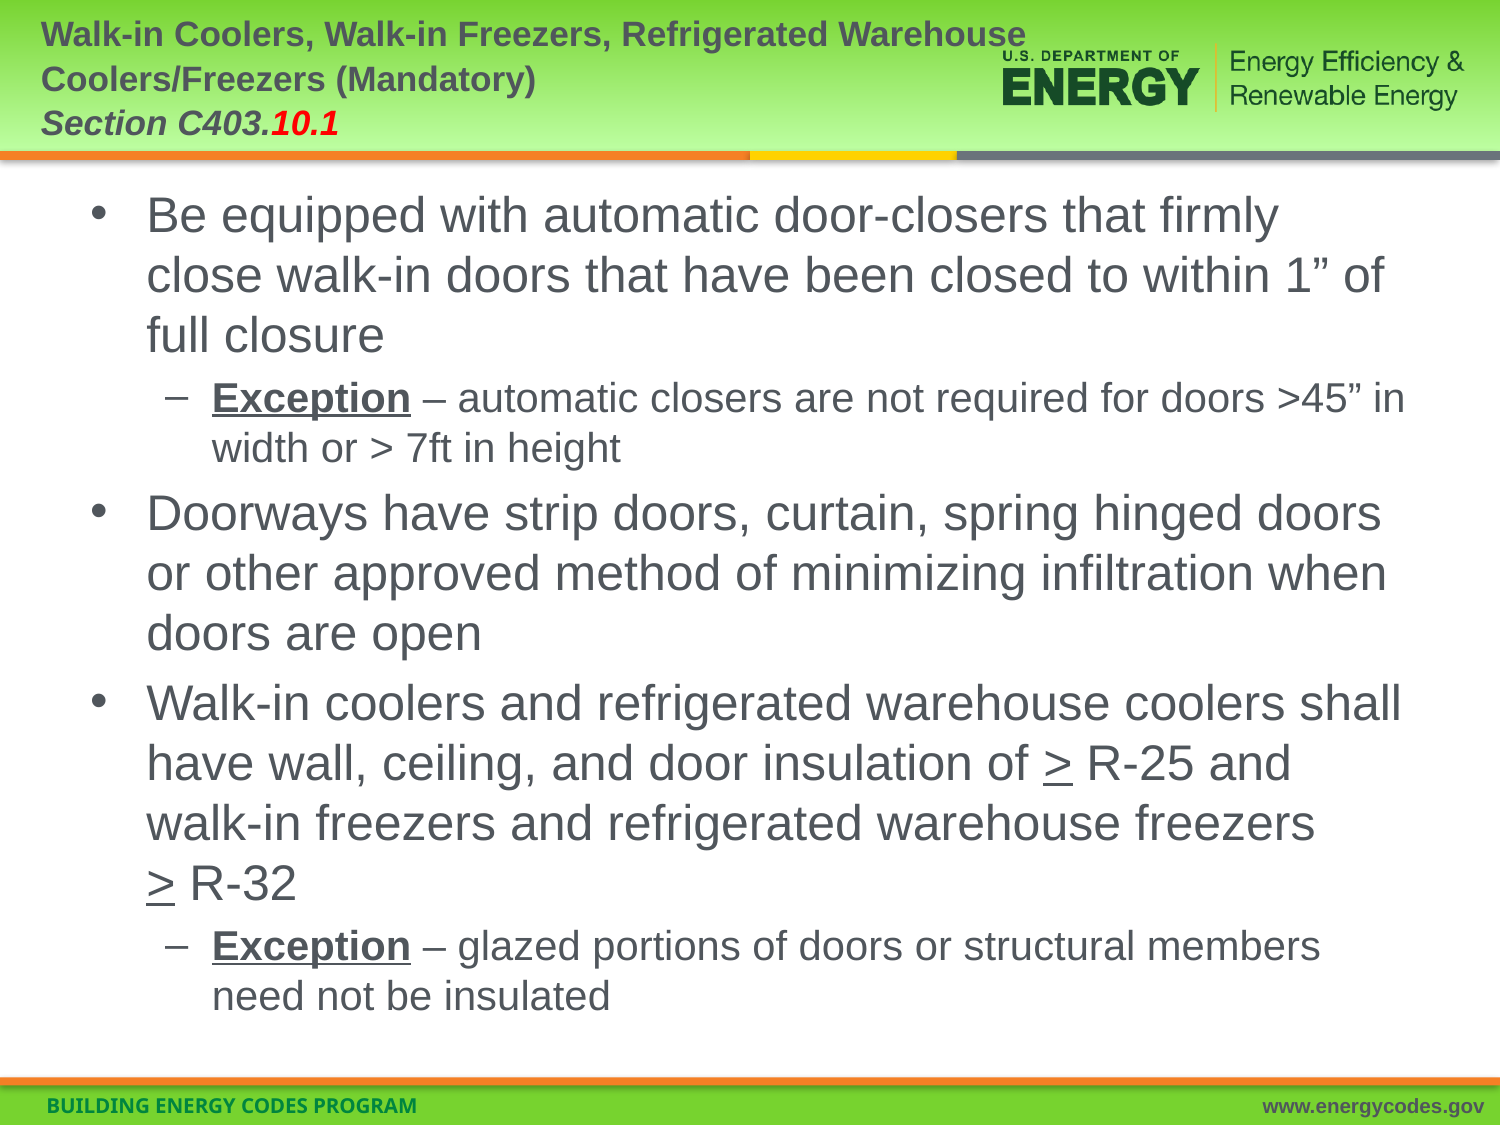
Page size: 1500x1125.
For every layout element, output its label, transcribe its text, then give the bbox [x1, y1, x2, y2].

list Be equipped with automatic door-closers that firmly close walk-in doors that have been closed to within 1” of full closure Exception – automatic closers are not required for doors >45” in width or > 7ft in height Doorways have strip doors, curtain, spring hinged doors or other approved method of minimizing infiltration when doors are open Walk-in coolers and refrigerated warehouse coolers shall have wall, ceiling, and door insulation of > R-25 and walk-in freezers and refrigerated warehouse freezers > R-32 Exception – glazed portions of doors or structural members need not be insulated [75, 174, 1425, 1061]
picture [1113, 43, 1465, 112]
title Walk-in Coolers, Walk-in Freezers, Refrigerated Warehouse Coolers/Freezers (Mandatory) Section C403.10.1 [25, 0, 1113, 152]
